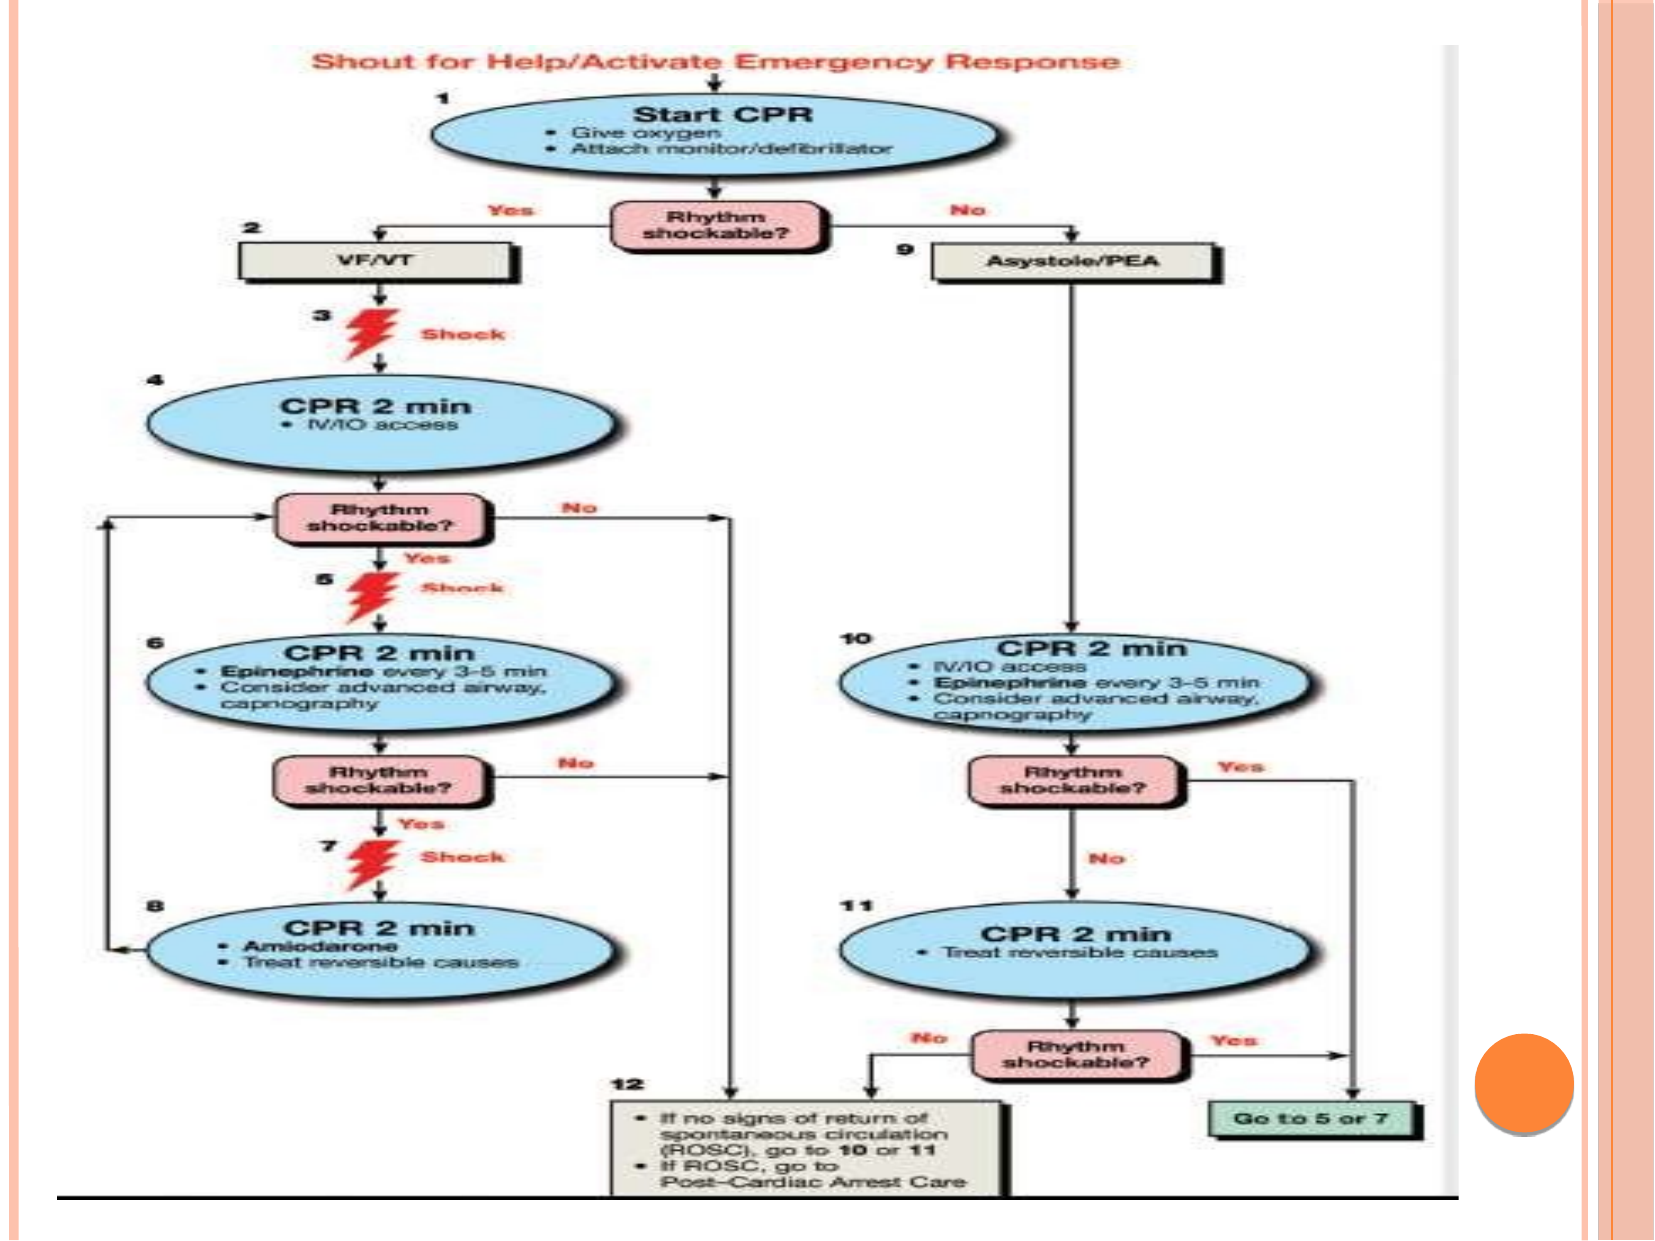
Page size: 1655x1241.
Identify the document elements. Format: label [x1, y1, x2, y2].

picture [1474, 1037, 1575, 1137]
text_box [57, 45, 1459, 1200]
